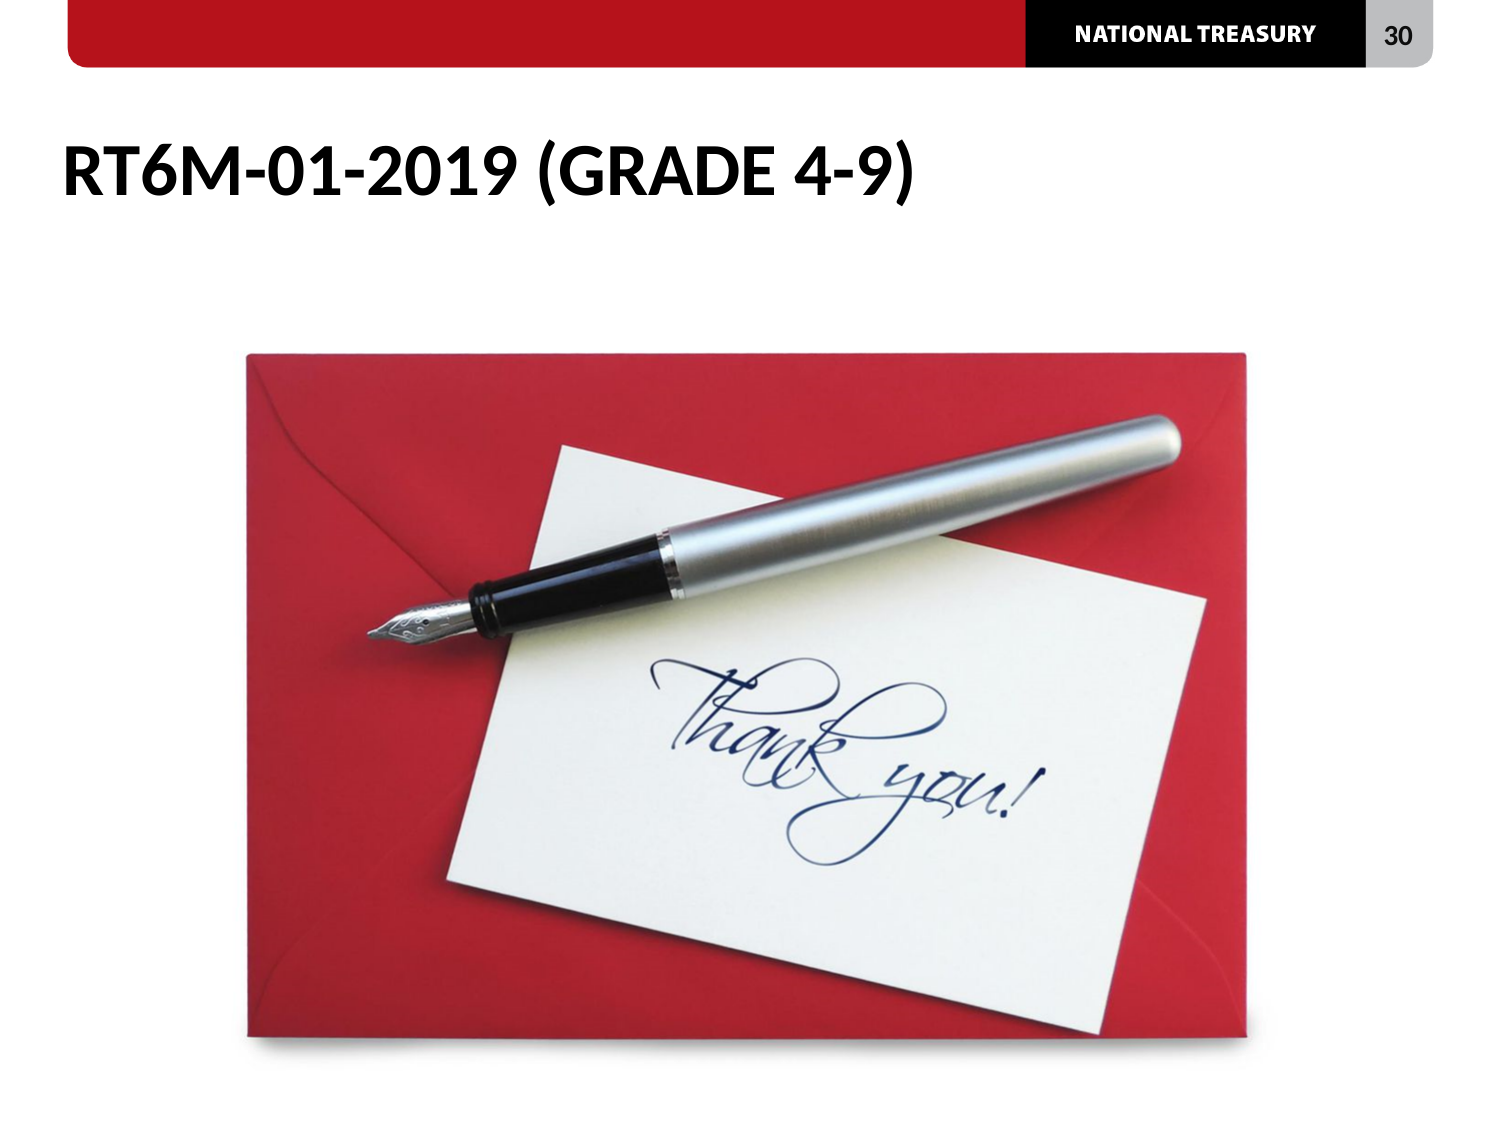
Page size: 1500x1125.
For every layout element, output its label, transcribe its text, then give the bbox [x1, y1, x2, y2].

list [160, 308, 1334, 1082]
picture [0, 0, 1500, 1125]
title RT6M-01-2019 (GRADE 4-9) [47, 101, 1448, 257]
